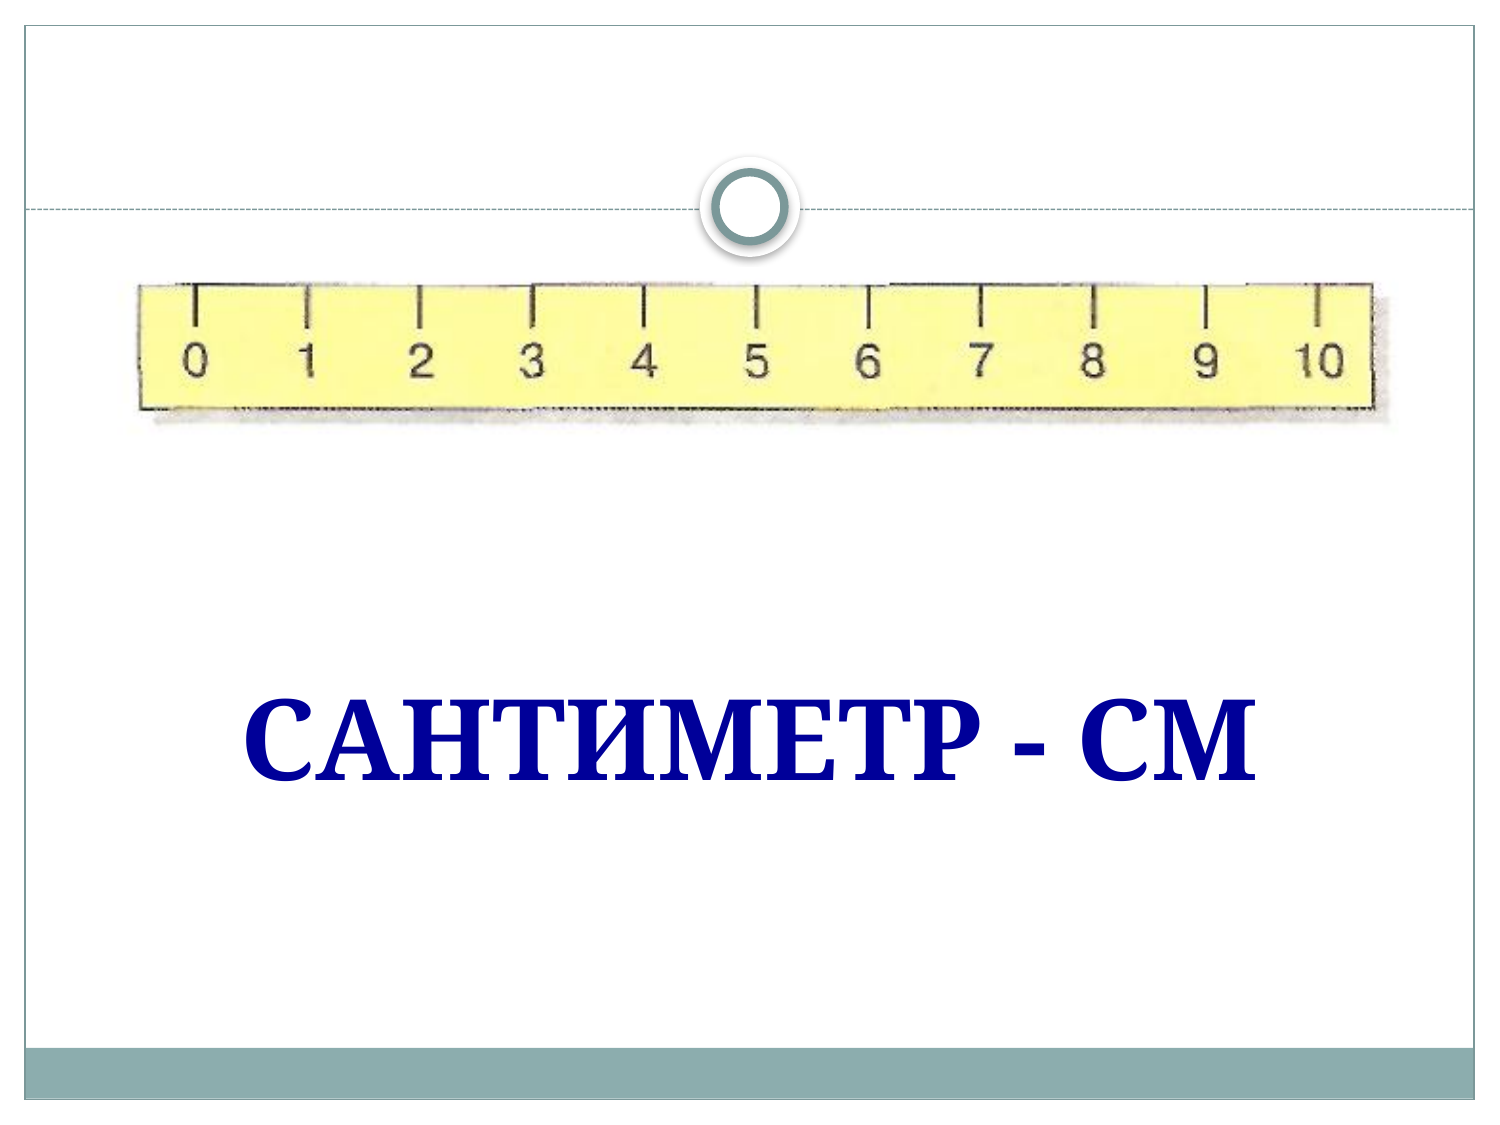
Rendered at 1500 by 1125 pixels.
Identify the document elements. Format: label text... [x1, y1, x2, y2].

title САНТИМЕТР - СМ [75, 465, 1425, 811]
picture [76, 266, 1424, 457]
